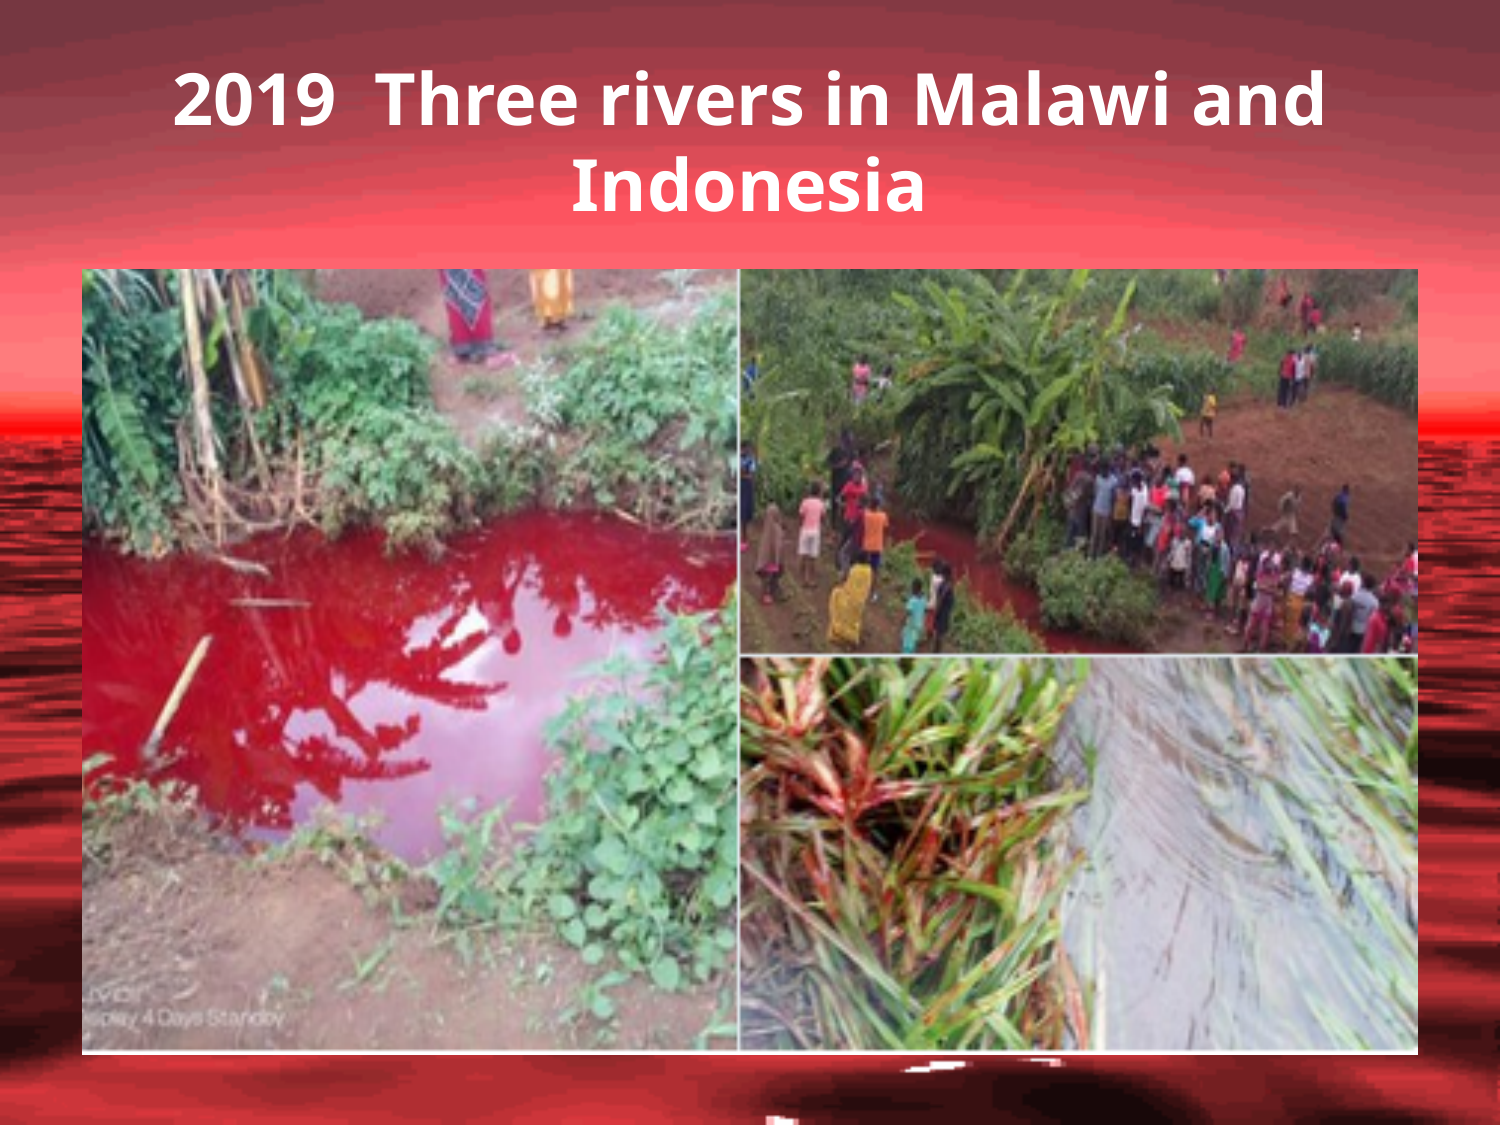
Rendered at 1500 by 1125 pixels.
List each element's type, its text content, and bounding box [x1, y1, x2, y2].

title 2019 Three rivers in Malawi and Indonesia [75, 45, 1425, 340]
picture [0, 0, 1500, 1125]
